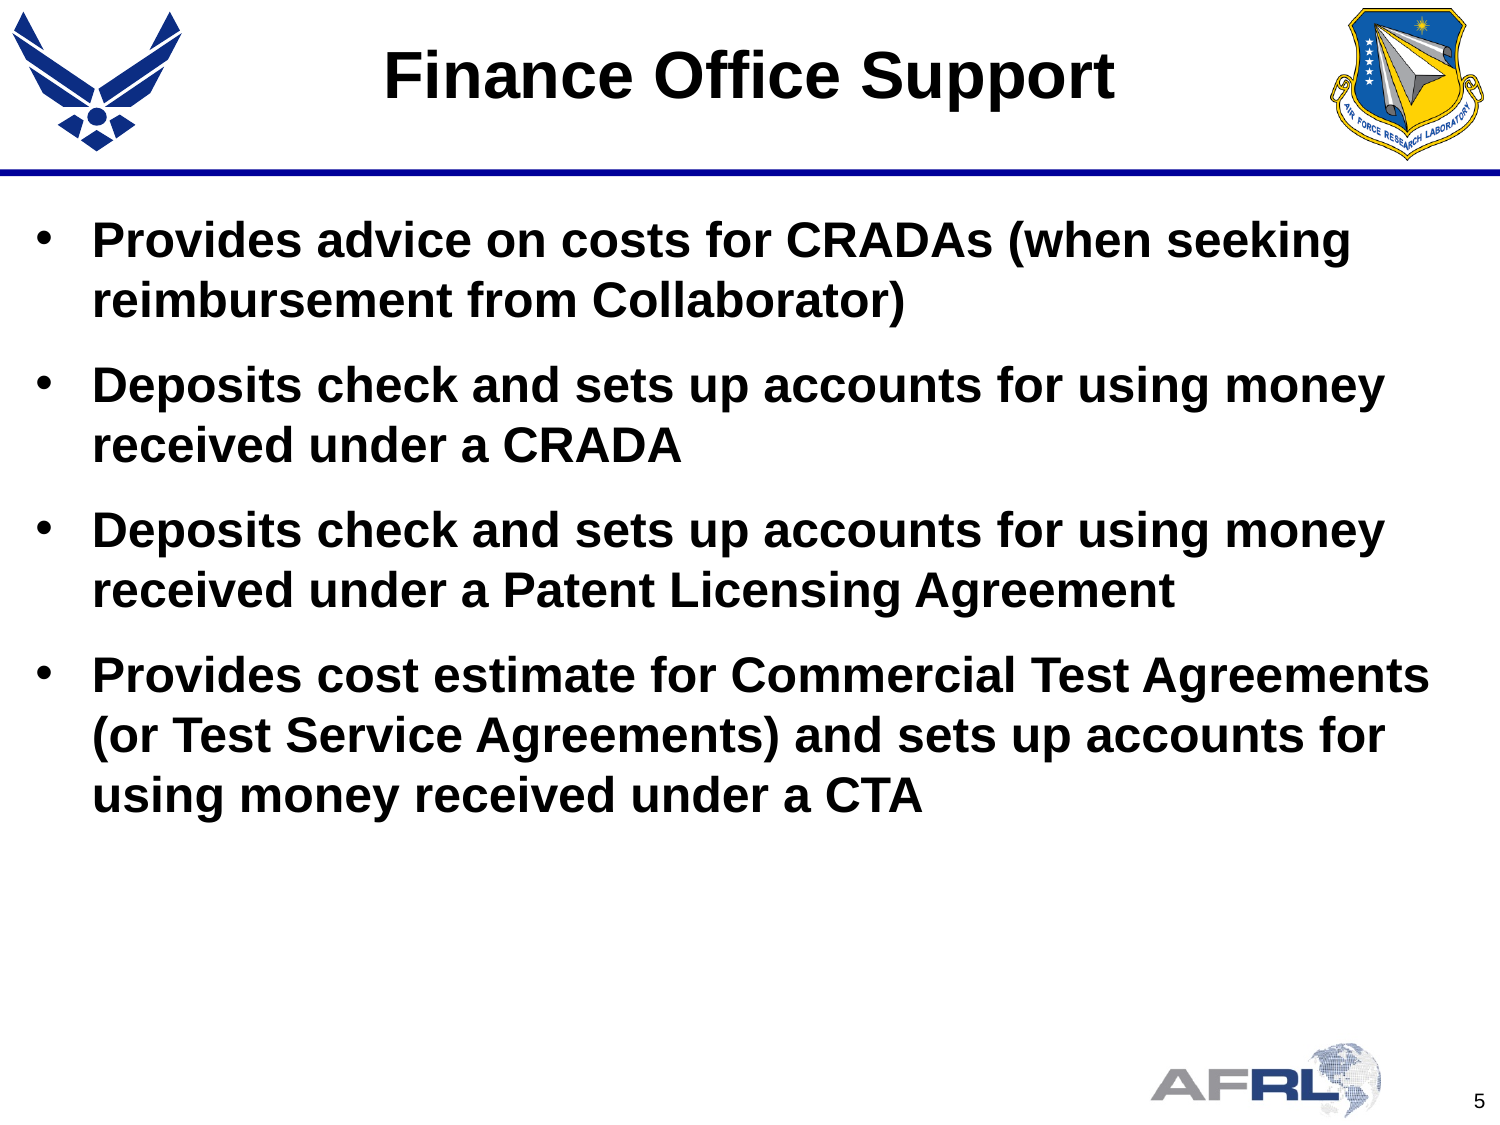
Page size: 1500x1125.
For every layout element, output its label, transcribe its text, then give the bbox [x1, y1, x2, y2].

picture [1330, 8, 1484, 161]
list Provides advice on costs for CRADAs (when seeking reimbursement from Collaborator) Deposits check and sets up accounts for using money received under a CRADA Deposits check and sets up accounts for using money received under a Patent Licensing Agreement Provides cost estimate for Commercial Test Agreements (or Test Service Agreements) and sets up accounts for using money received under a CTA [27, 200, 1453, 1025]
picture [1149, 1033, 1381, 1125]
title Finance Office Support [133, 0, 1367, 160]
